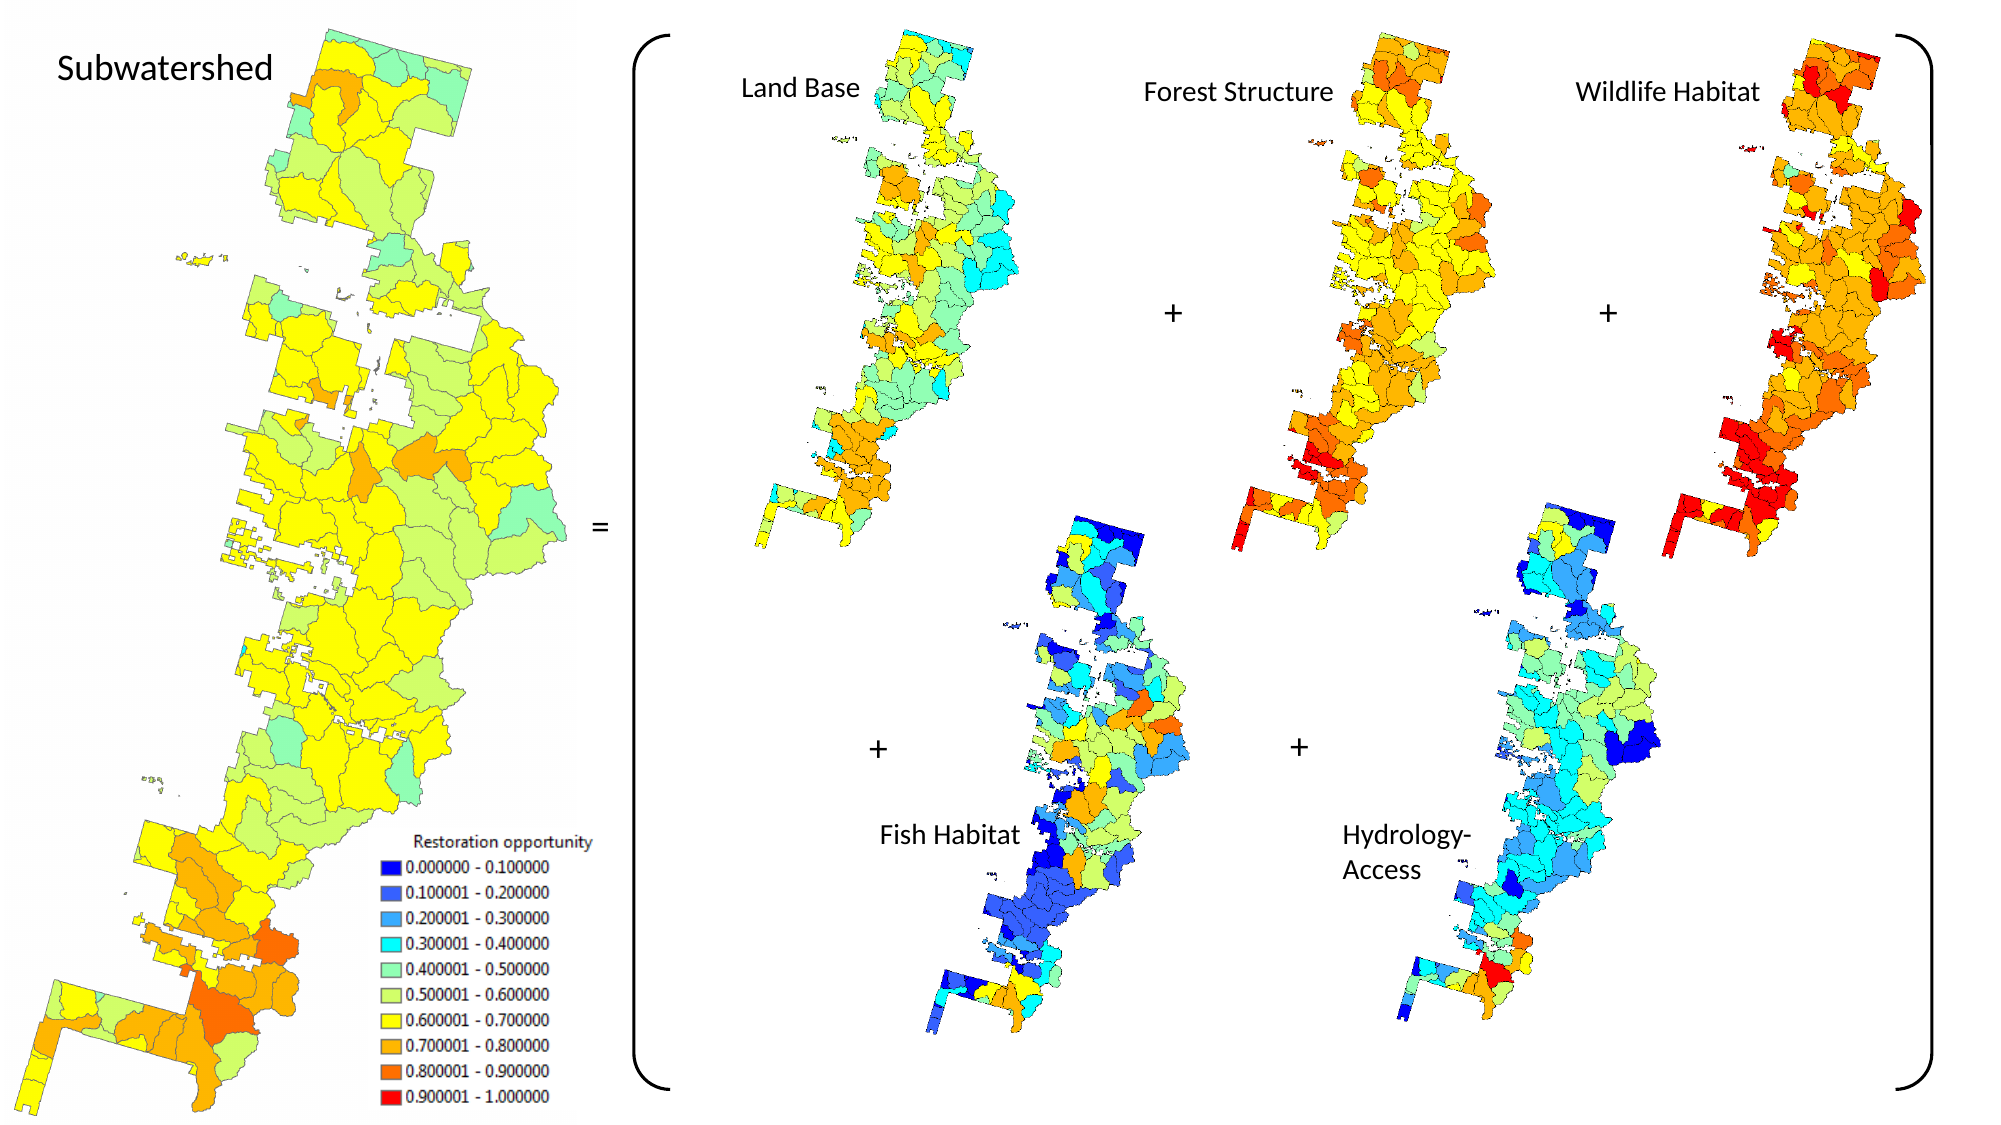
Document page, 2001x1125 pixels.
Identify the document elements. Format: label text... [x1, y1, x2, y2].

text_box + [1149, 280, 1212, 341]
picture [745, 25, 1193, 1040]
picture [1222, 25, 1932, 1025]
picture [4, 0, 607, 1125]
text_box = [577, 494, 639, 555]
text_box [632, 33, 1934, 1092]
text_box + [1275, 714, 1338, 774]
text_box + [854, 716, 917, 777]
text_box + [1584, 280, 1647, 341]
